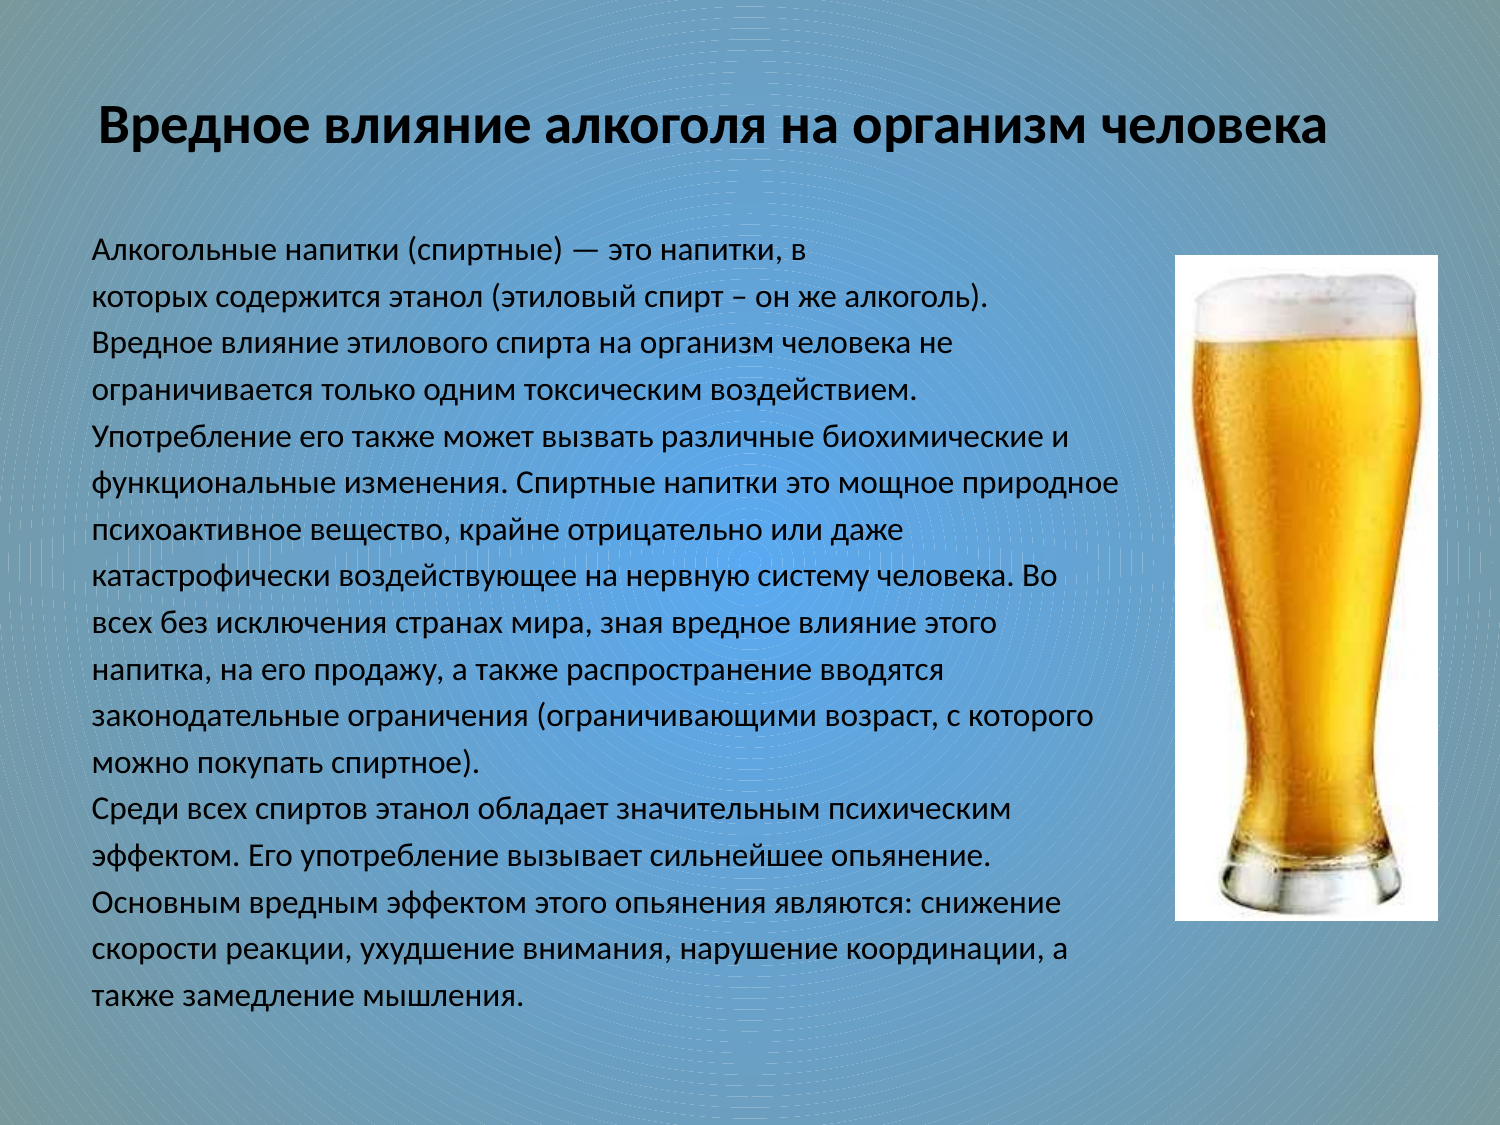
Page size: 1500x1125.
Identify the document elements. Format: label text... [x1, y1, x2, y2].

title Вредное влияние алкоголя на организм человека [75, 78, 1353, 233]
list Алкогольные напитки (спиртные) — это напитки, в которых содержится этанол (этиловый спирт – он же алкоголь). Вредное влияние этилового спирта на организм человека не ограничивается только одним токсическим воздействием. Употребление его также может вызвать различные биохимические и функциональные изменения. Спиртные напитки это мощное природное психоактивное вещество, крайне отрицательно или даже катастрофически воздействующее на нервную систему человека. Во всех без исключения странах мира, зная вредное влияние этого напитка, на его продажу, а также распространение вводятся законодательные ограничения (ограничивающими возраст, с которого можно покупать спиртное). Среди всех спиртов этанол обладает значительным психическим эффектом. Его употребление вызывает сильнейшее опьянение. Основным вредным эффектом этого опьянения являются: снижение скорости реакции, ухудшение внимания, нарушение координации, а также замедление мышления. [76, 219, 1140, 1071]
picture [1174, 255, 1438, 922]
